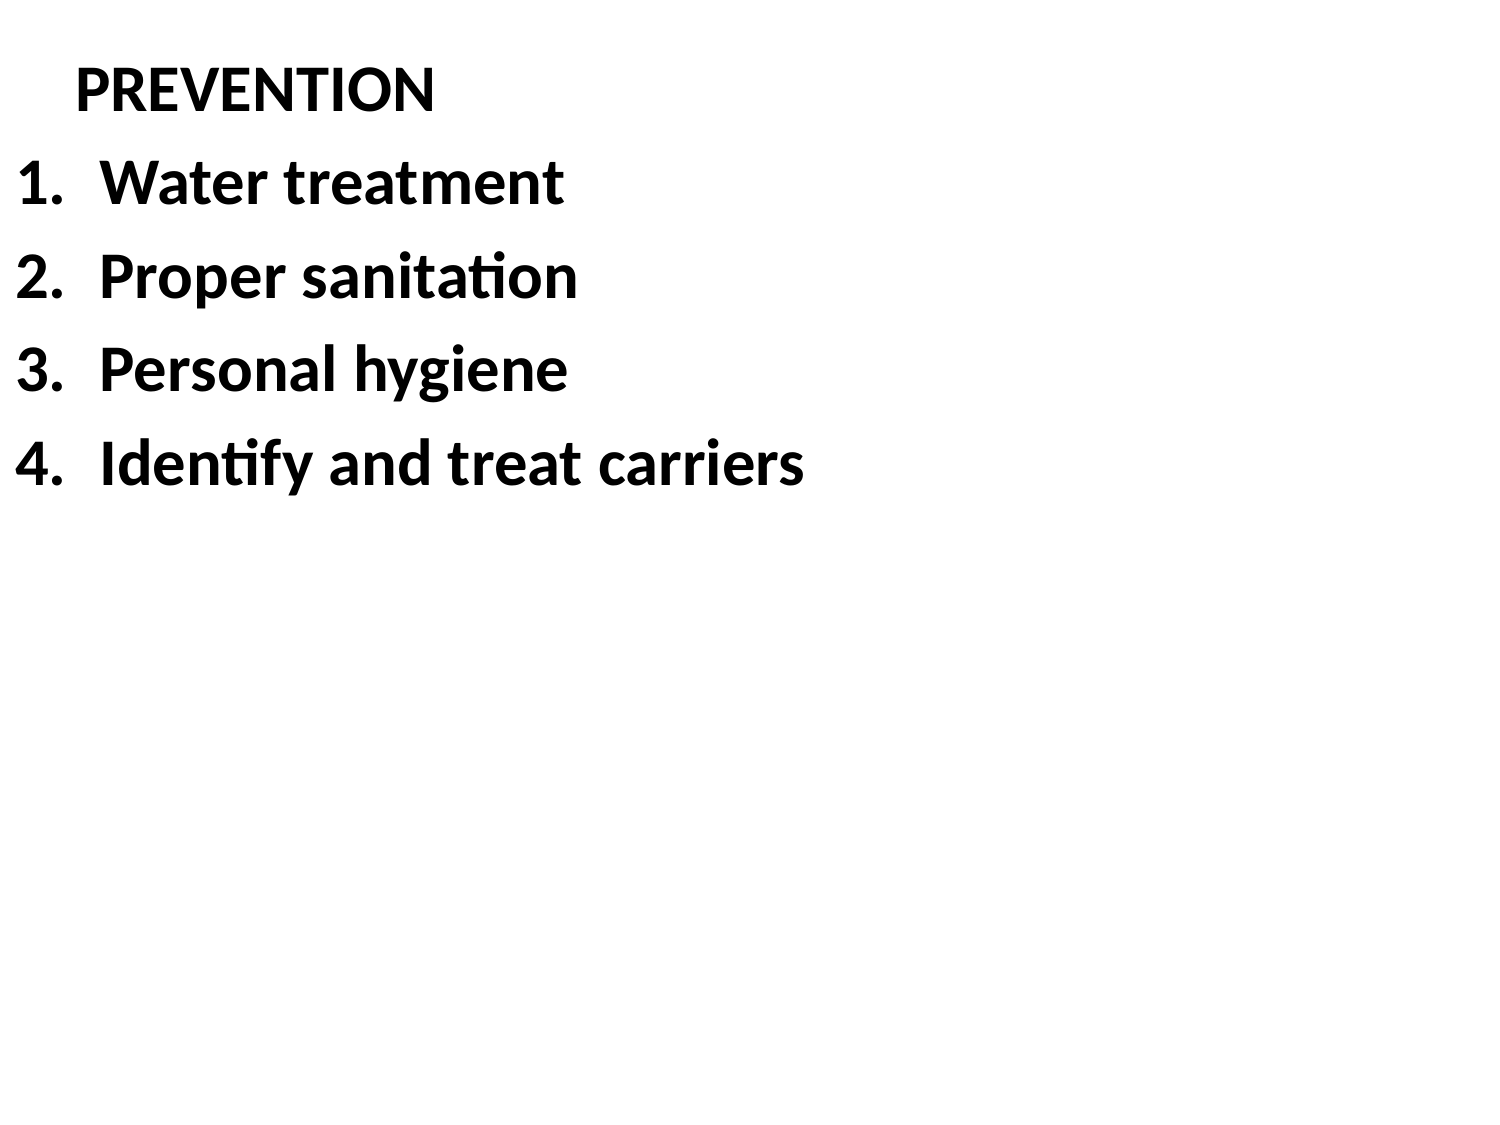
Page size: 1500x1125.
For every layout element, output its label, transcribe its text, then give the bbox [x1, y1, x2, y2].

list PREVENTION Water treatment Proper sanitation Personal hygiene Identify and treat carriers [0, 37, 1500, 1125]
